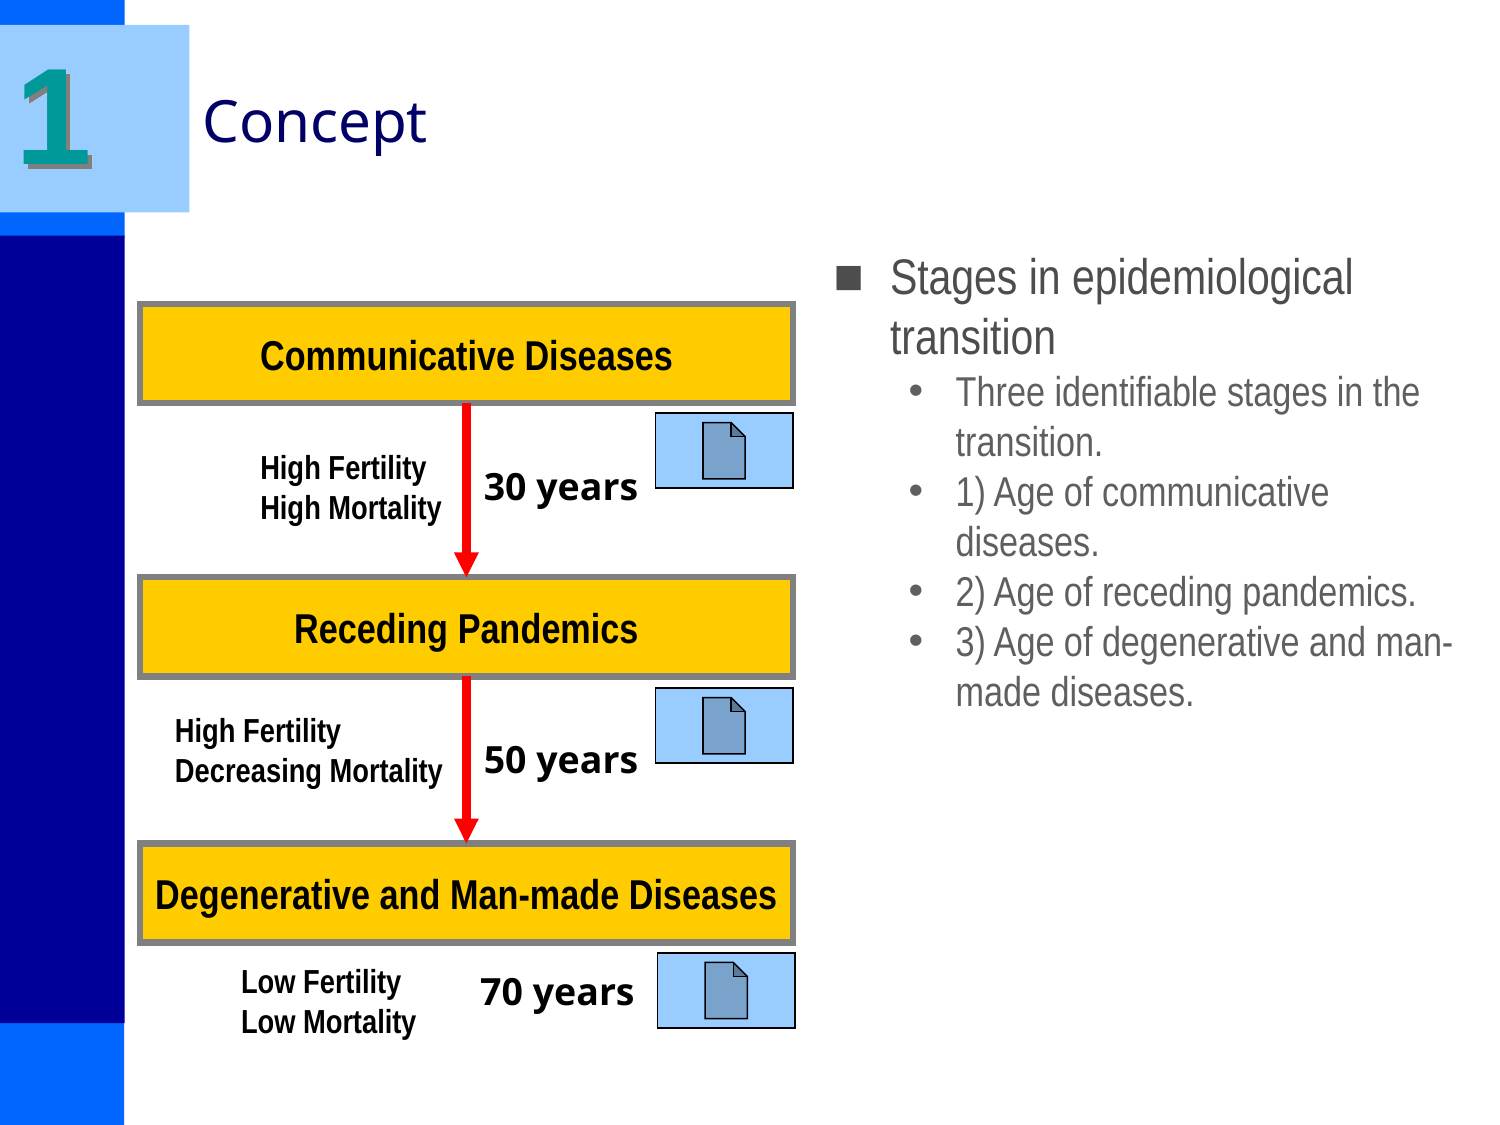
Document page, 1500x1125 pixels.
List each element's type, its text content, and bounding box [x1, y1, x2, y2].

text_box [655, 688, 793, 764]
title Concept [187, 24, 1475, 213]
text_box Communicative Diseases [140, 304, 793, 404]
list Stages in epidemiological transition Three identifiable stages in the transition. 1) Age of communicative diseases. 2) Age of receding pandemics. 3) Age of degenerative and man-made diseases. [818, 237, 1475, 1100]
text_box Receding Pandemics [140, 577, 793, 677]
text_box High Fertility High Mortality [245, 438, 458, 534]
text_box 50 years [469, 728, 654, 789]
text_box 70 years [465, 960, 650, 1021]
text_box 30 years [469, 455, 654, 516]
text_box [655, 413, 793, 489]
text_box Low Fertility Low Mortality [226, 952, 432, 1048]
text_box Degenerative and Man-made Diseases [140, 843, 793, 943]
text_box 1 [0, 18, 138, 200]
text_box [657, 953, 796, 1029]
text_box High Fertility Decreasing Mortality [160, 701, 459, 797]
